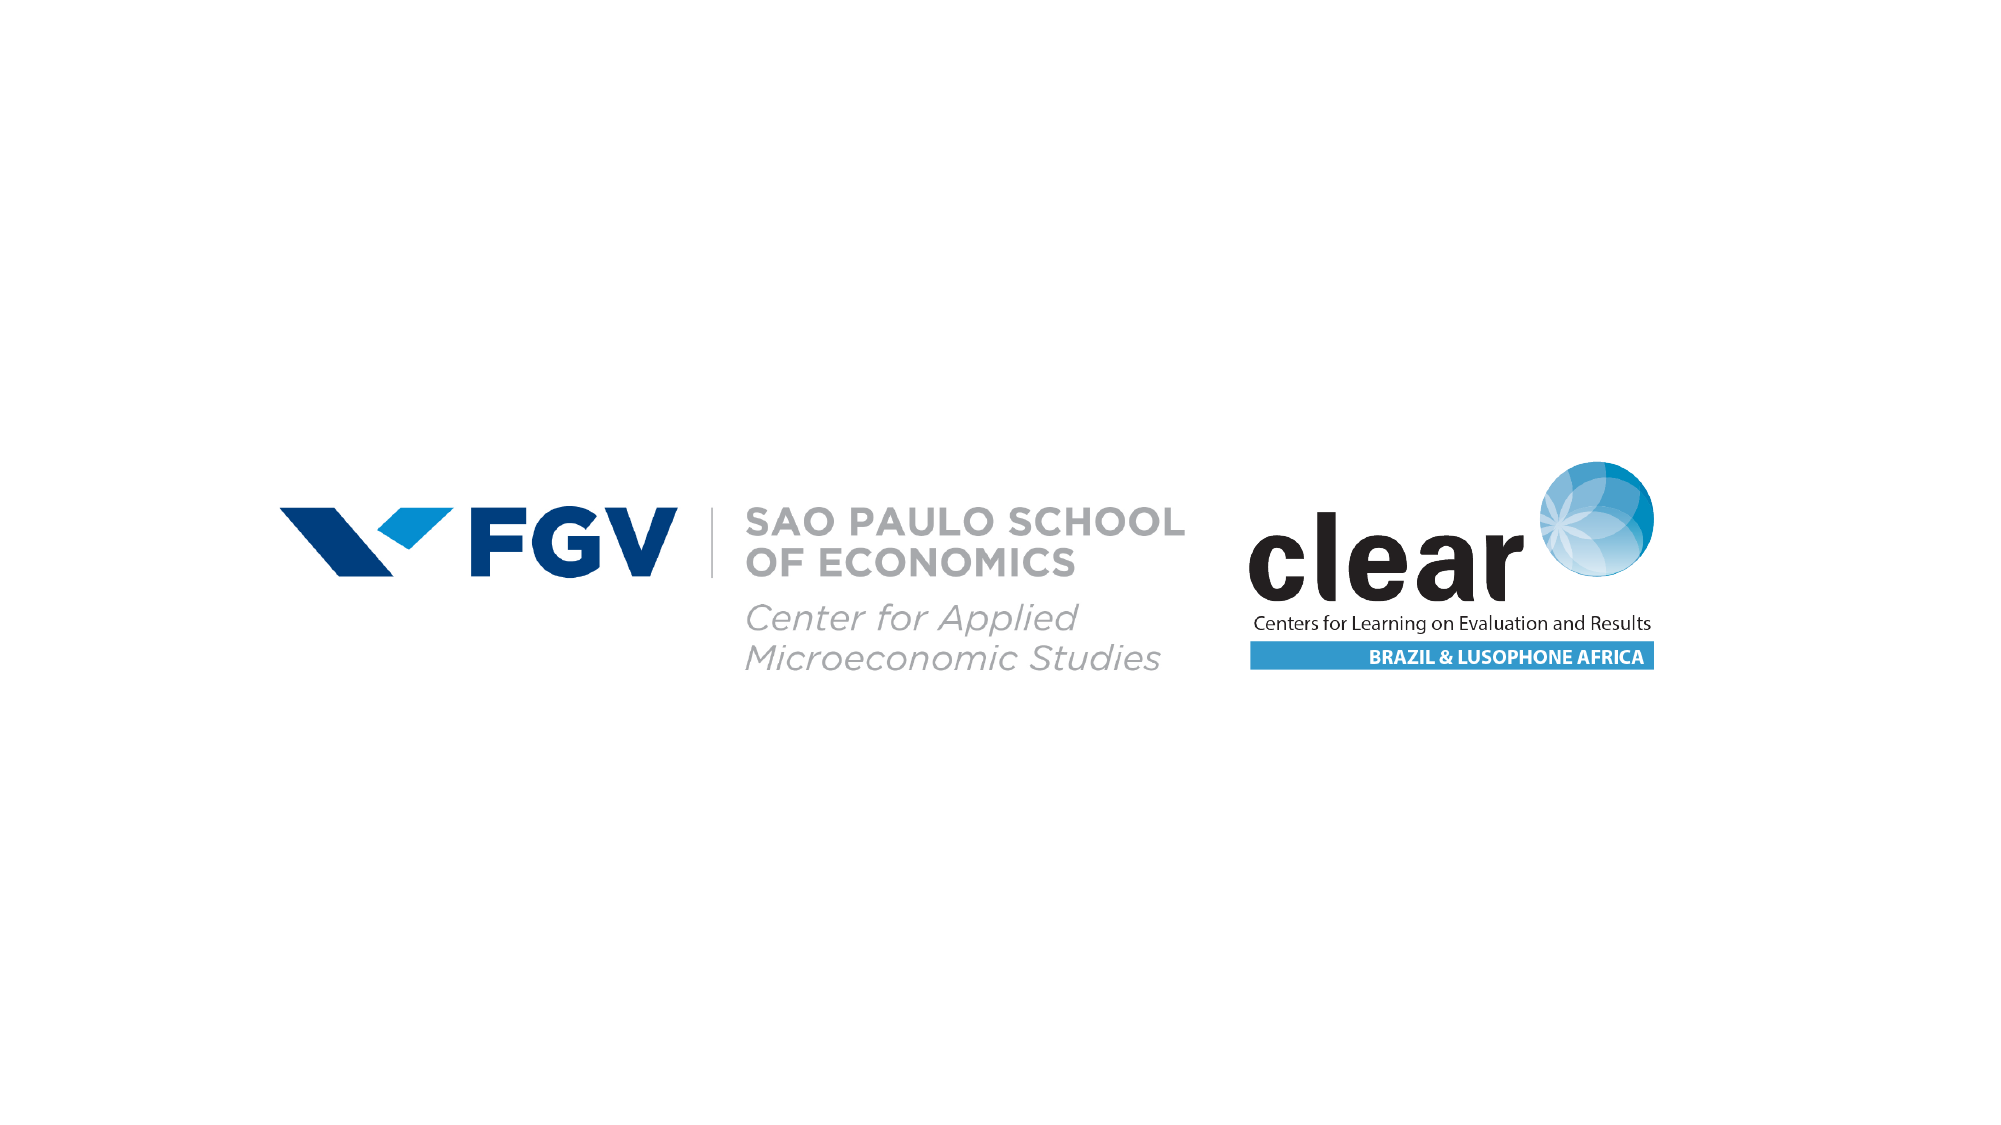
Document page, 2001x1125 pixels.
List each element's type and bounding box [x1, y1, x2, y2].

picture [245, 417, 1701, 716]
